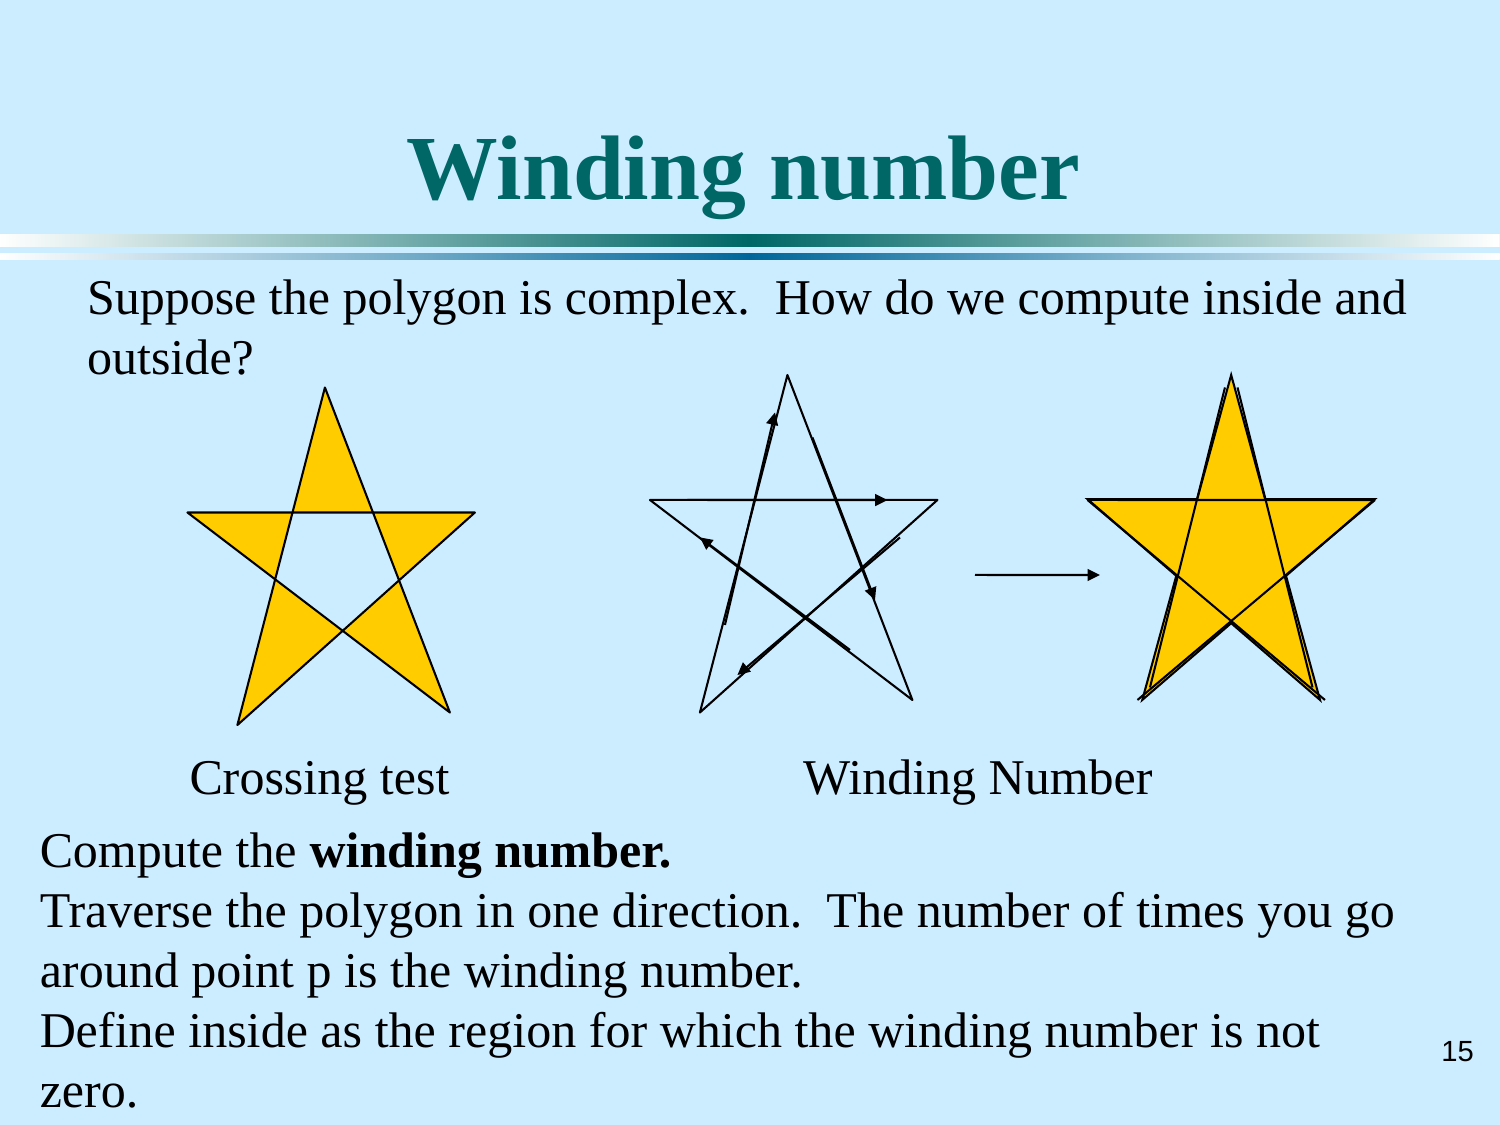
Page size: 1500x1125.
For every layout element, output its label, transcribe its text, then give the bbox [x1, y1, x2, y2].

text_box [737, 617, 805, 676]
text_box [1088, 499, 1374, 700]
text_box [738, 412, 779, 566]
text_box Winding Number [788, 737, 1168, 813]
text_box [838, 499, 938, 567]
text_box [187, 387, 475, 726]
text_box [801, 570, 913, 700]
text_box [699, 561, 804, 713]
text_box [837, 493, 888, 507]
text_box [1198, 375, 1265, 499]
text_box [974, 568, 1100, 582]
text_box [812, 437, 877, 601]
text_box [699, 537, 851, 651]
text_box [755, 375, 835, 499]
text_box Suppose the polygon is complex. How do we compute inside and outside? [72, 256, 1450, 392]
text_box [649, 499, 753, 565]
text_box Crossing test [174, 737, 465, 813]
title Winding number [99, 37, 1388, 225]
text_box Compute the winding number. Traverse the polygon in one direction. The number of times you go around point p is the winding number. Define inside as the region for which the winding number is not zero. [24, 810, 1425, 1125]
